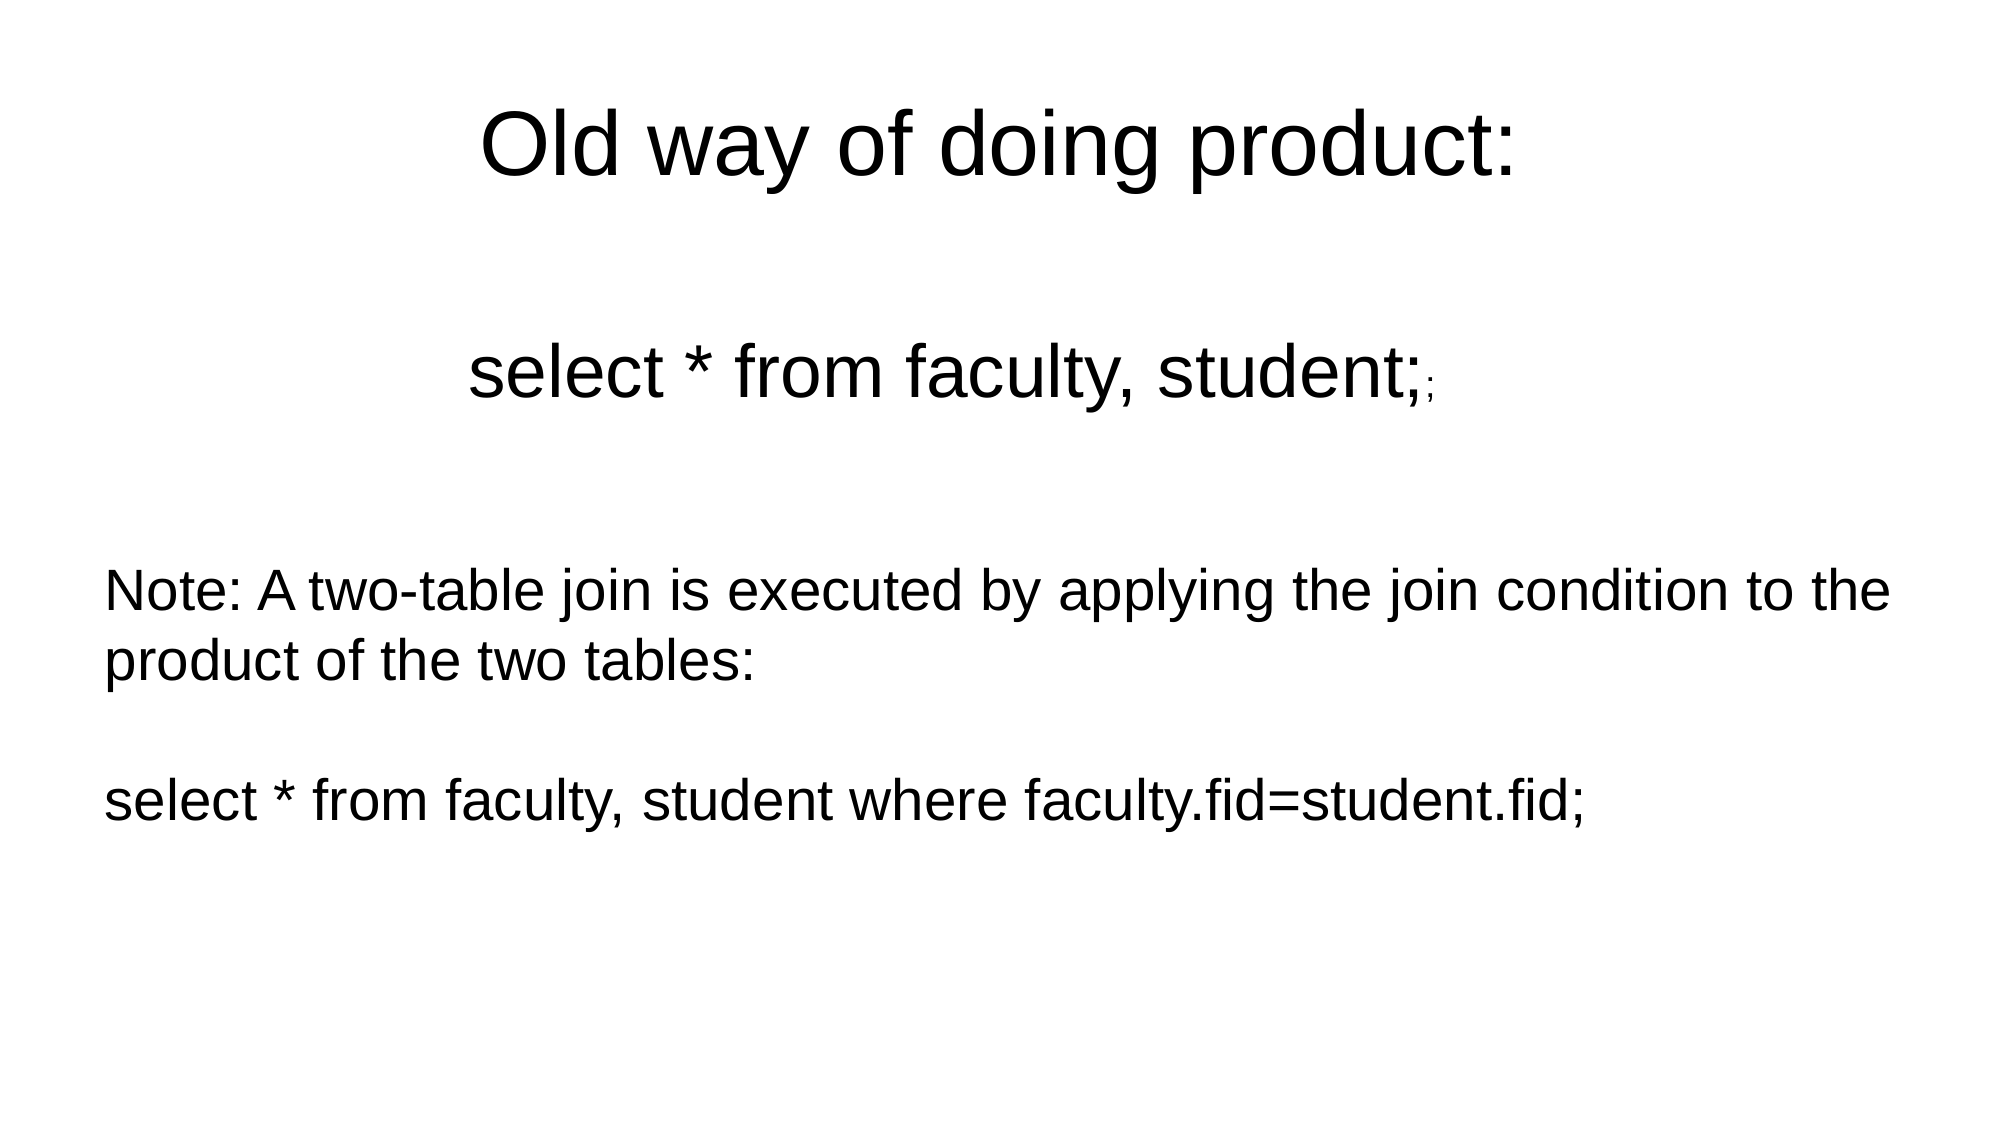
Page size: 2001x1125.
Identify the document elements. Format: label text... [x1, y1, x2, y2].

text_box Note: A two-table join is executed by applying the join condition to the product of the two tables: select * from faculty, student where faculty.fid=student.fid; [90, 544, 1910, 885]
title Old way of doing product: [99, 45, 1900, 233]
text_box select * from faculty, student;; [453, 315, 1451, 420]
